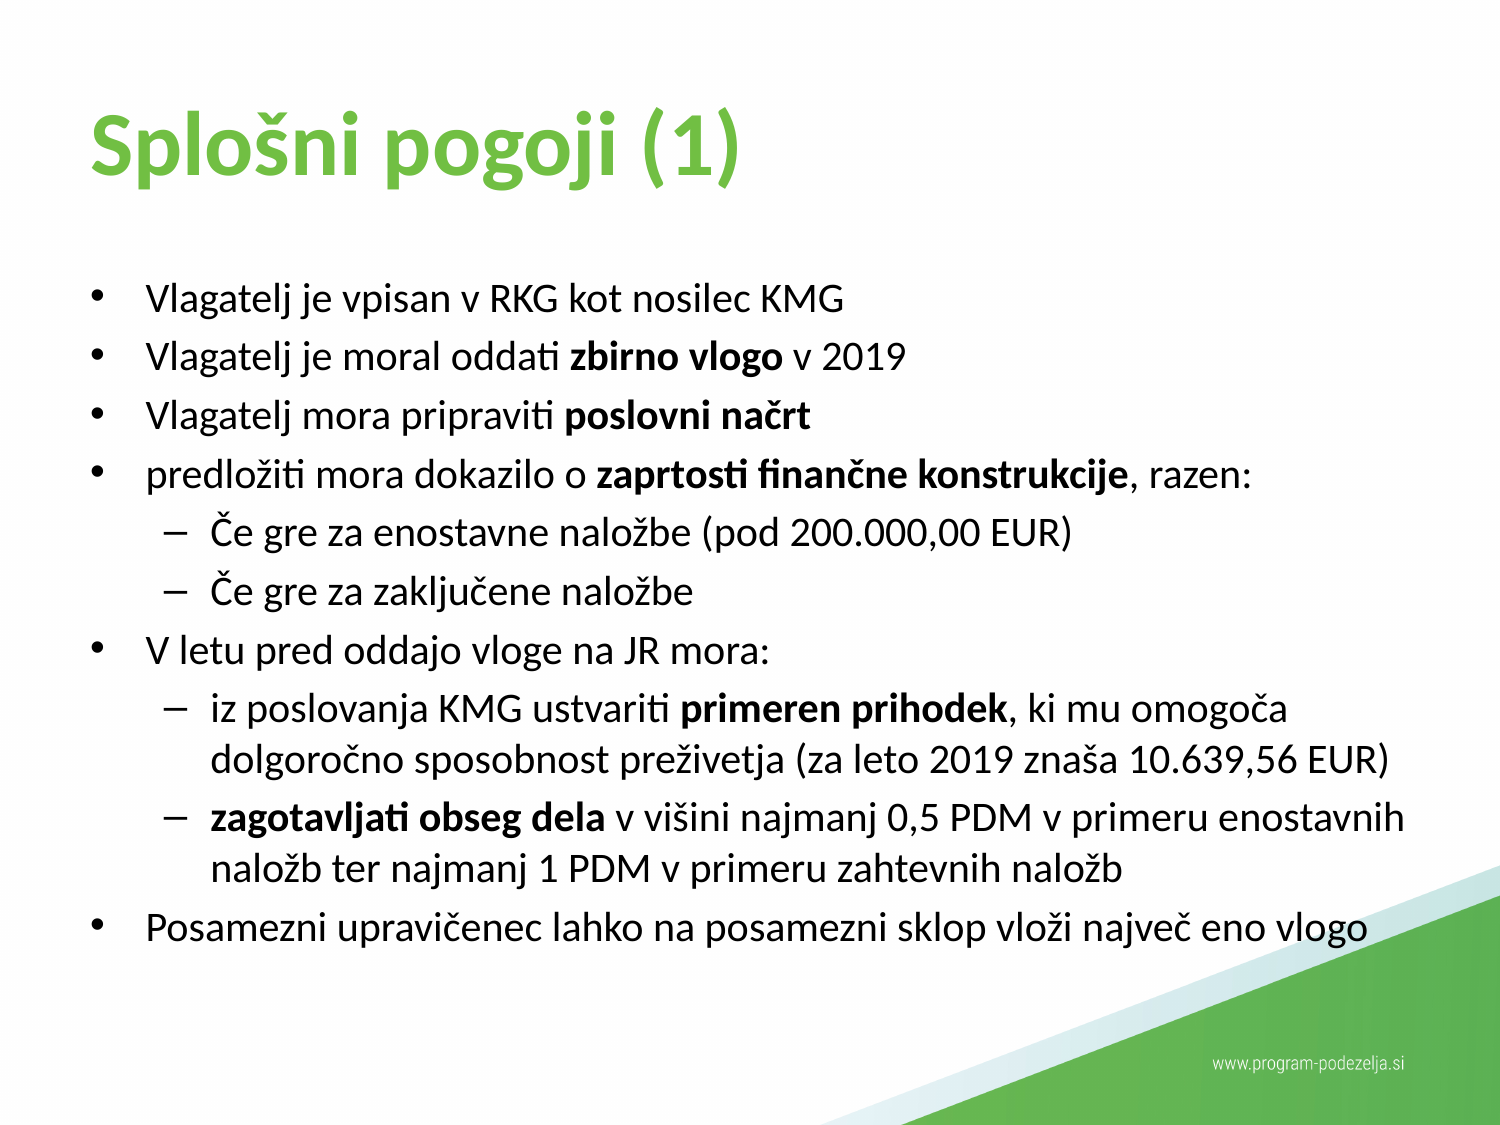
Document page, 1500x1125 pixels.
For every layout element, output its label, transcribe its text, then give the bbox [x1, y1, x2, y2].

list Vlagatelj je vpisan v RKG kot nosilec KMG Vlagatelj je moral oddati zbirno vlogo v 2019 Vlagatelj mora pripraviti poslovni načrt predložiti mora dokazilo o zaprtosti finančne konstrukcije, razen: Če gre za enostavne naložbe (pod 200.000,00 EUR) Če gre za zaključene naložbe V letu pred oddajo vloge na JR mora: iz poslovanja KMG ustvariti primeren prihodek, ki mu omogoča dolgoročno sposobnost preživetja (za leto 2019 znaša 10.639,56 EUR) zagotavljati obseg dela v višini najmanj 0,5 PDM v primeru enostavnih naložb ter najmanj 1 PDM v primeru zahtevnih naložb Posamezni upravičenec lahko na posamezni sklop vloži največ eno vlogo [75, 262, 1425, 1005]
title Splošni pogoji (1) [75, 45, 1425, 233]
picture [0, 0, 1500, 1125]
